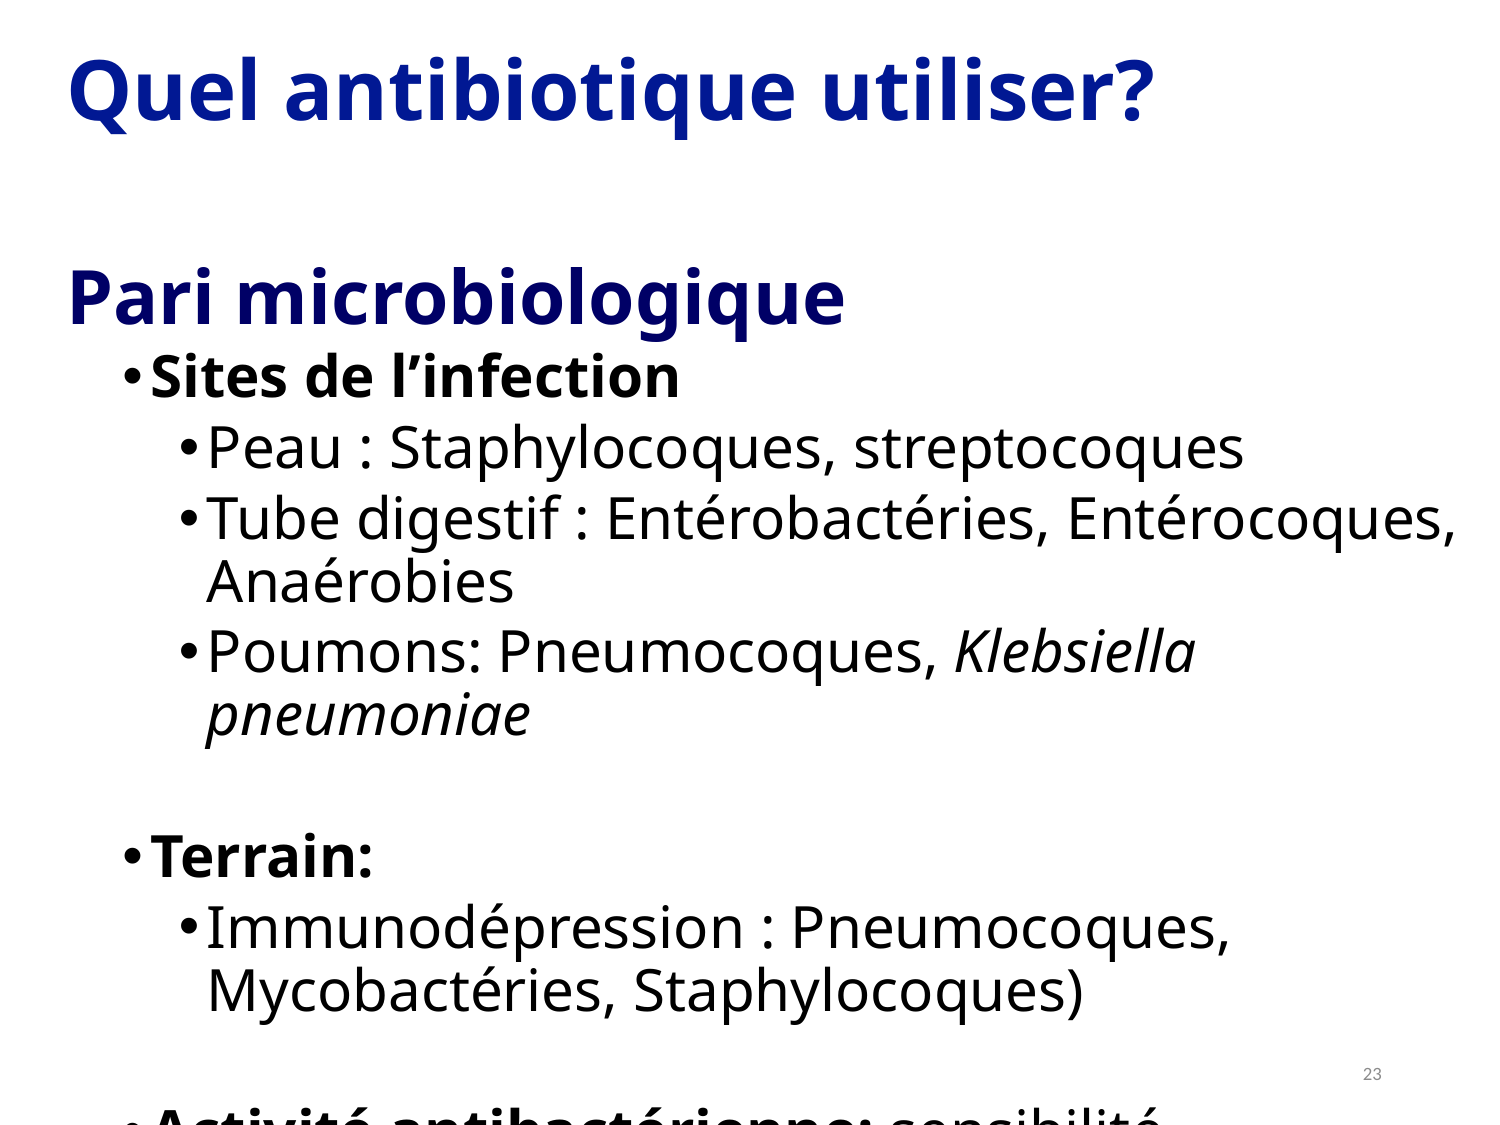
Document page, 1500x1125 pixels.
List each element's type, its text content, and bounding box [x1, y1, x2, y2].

title Quel antibiotique utiliser? [51, 7, 1345, 180]
list Pari microbiologique Sites de l’infection Peau : Staphylocoques, streptocoques Tube digestif : Entérobactéries, Entérocoques, Anaérobies Poumons: Pneumocoques, Klebsiella pneumoniae Terrain: Immunodépression : Pneumocoques, Mycobactéries, Staphylocoques) Activité antibactérienne: sensibilité, résistance [51, 197, 1481, 1048]
slide_number 23 [1059, 1042, 1397, 1103]
